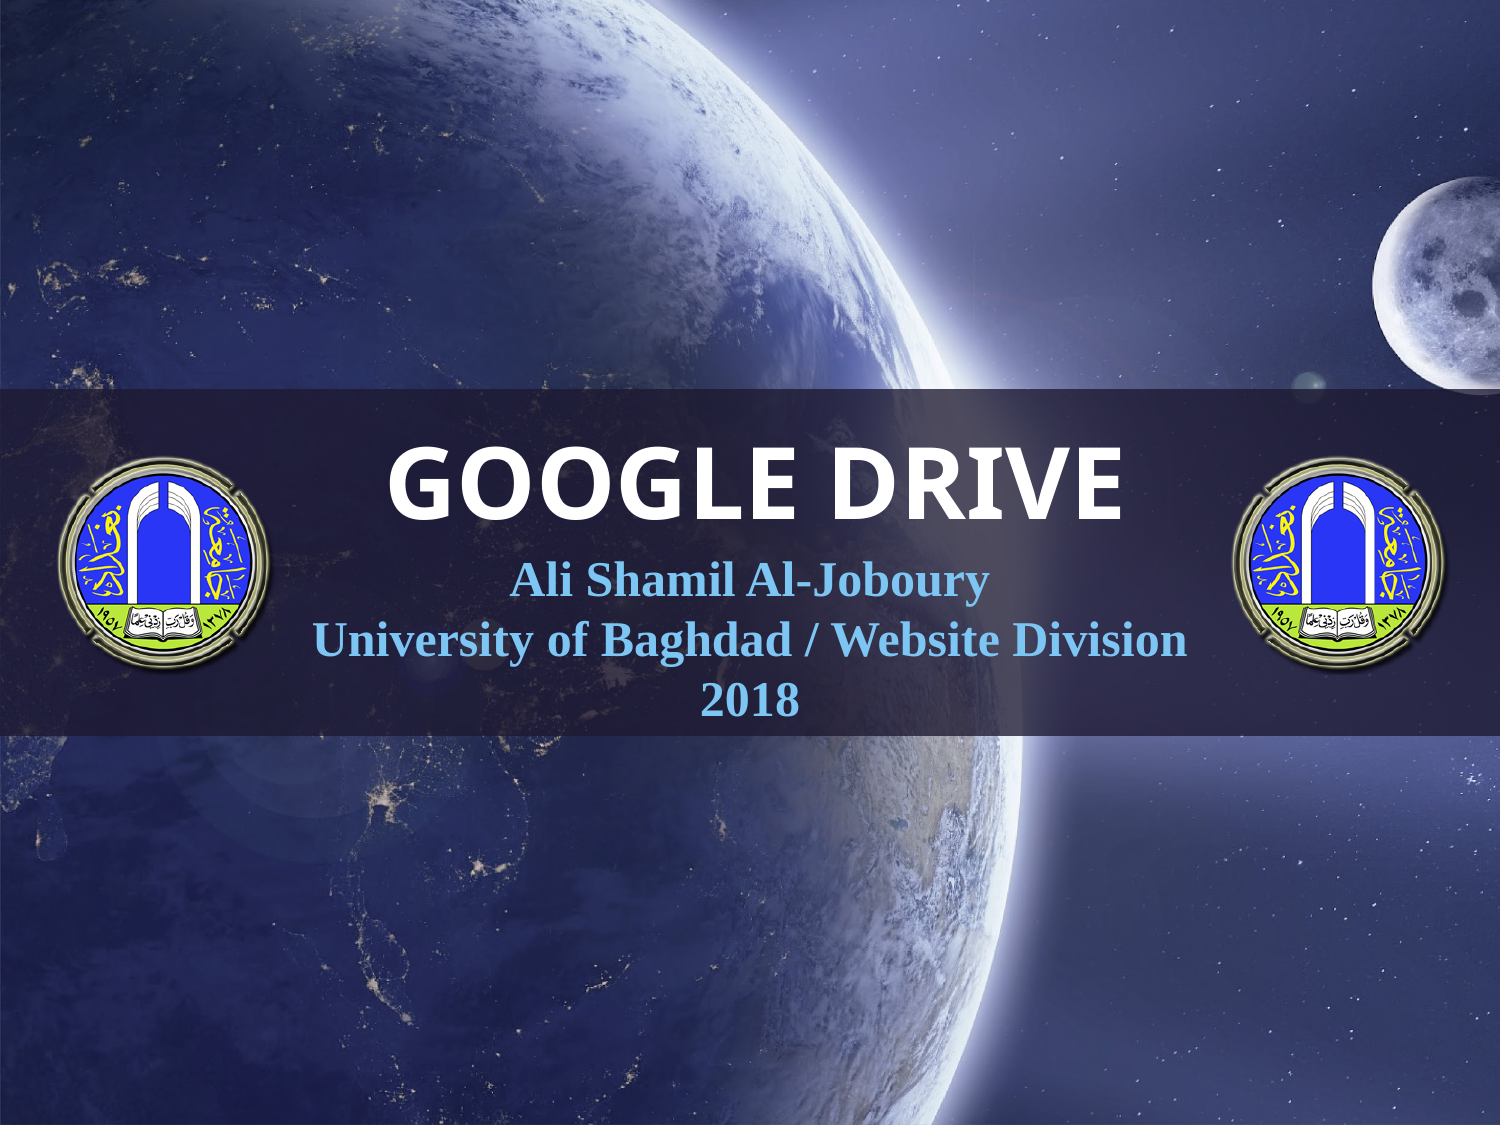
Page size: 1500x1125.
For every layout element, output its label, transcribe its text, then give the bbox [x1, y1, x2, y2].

list Ali Shamil Al-Joboury University of Baghdad / Website Division 2018 [75, 587, 1425, 693]
picture [0, 736, 1500, 1125]
picture [1224, 449, 1451, 676]
title GOOGLE DRIVE [87, 412, 1425, 526]
picture [49, 449, 276, 676]
picture [0, 0, 1500, 389]
